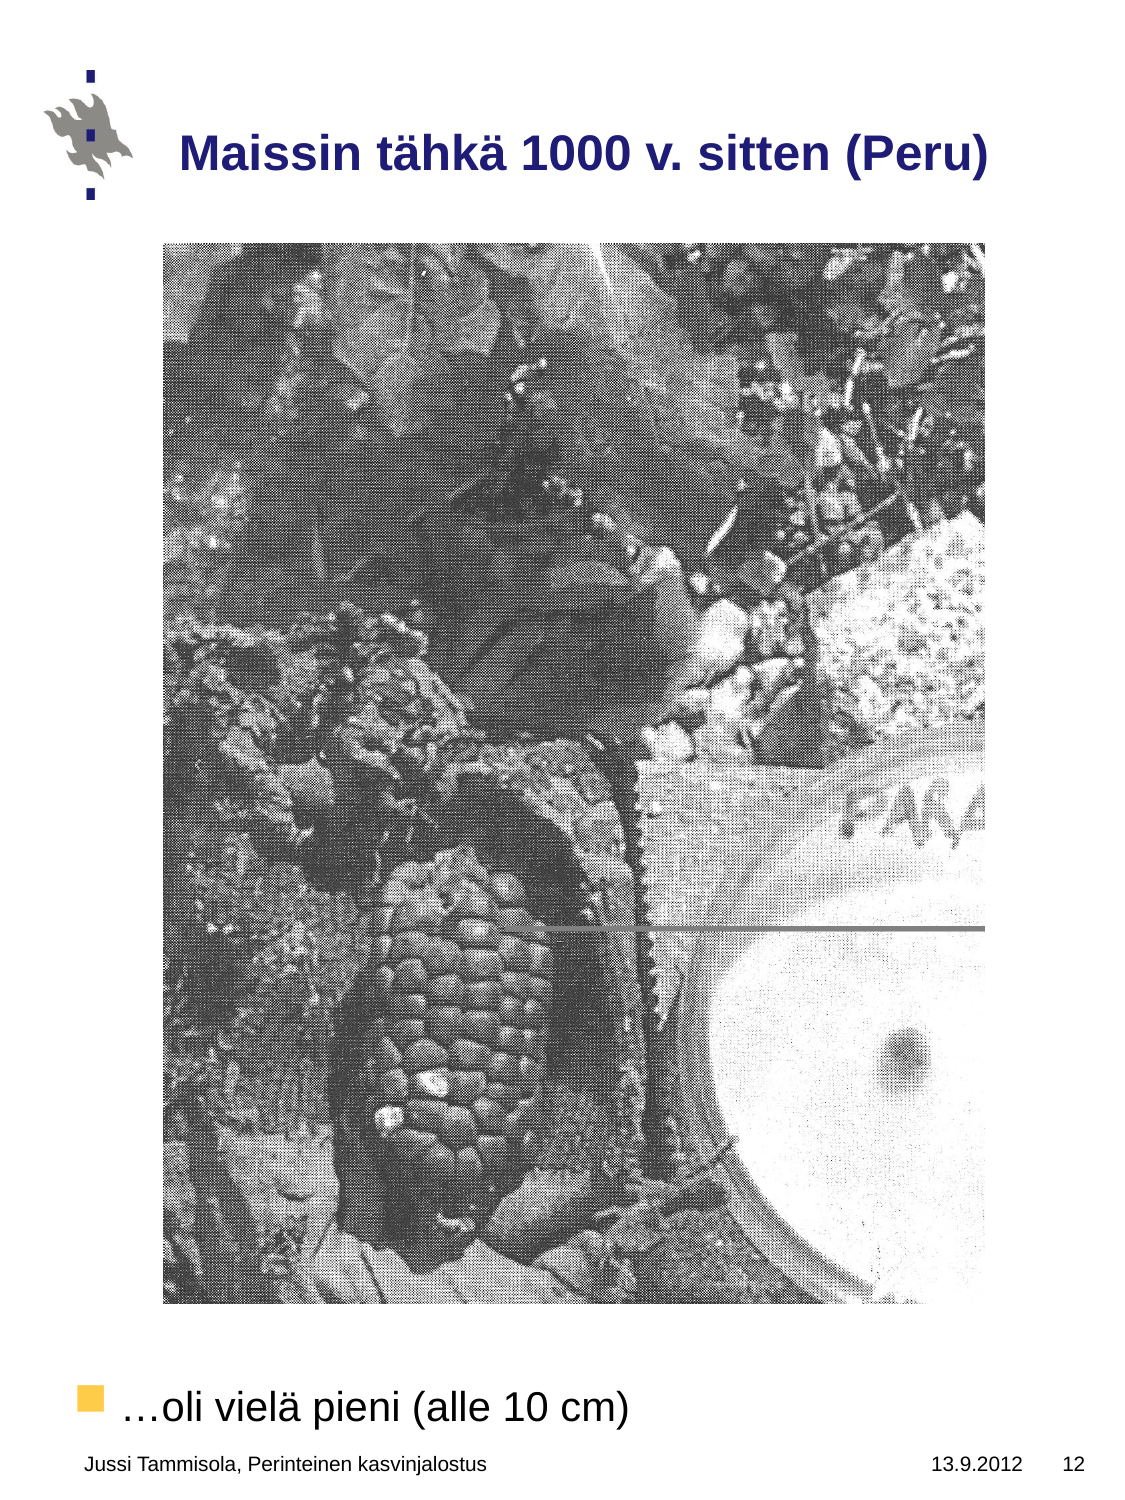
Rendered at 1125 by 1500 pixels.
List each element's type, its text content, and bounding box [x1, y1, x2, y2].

list …oli vielä pieni (alle 10 cm) [58, 1359, 1091, 1419]
slide_number 12 [1022, 1442, 1086, 1487]
title Maissin tähkä 1000 v. sitten (Peru) [163, 34, 1088, 188]
footer Jussi Tammisola, Perinteinen kasvinjalostus [83, 1442, 856, 1487]
picture [43, 70, 133, 200]
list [163, 242, 985, 1304]
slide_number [859, 1442, 1022, 1487]
